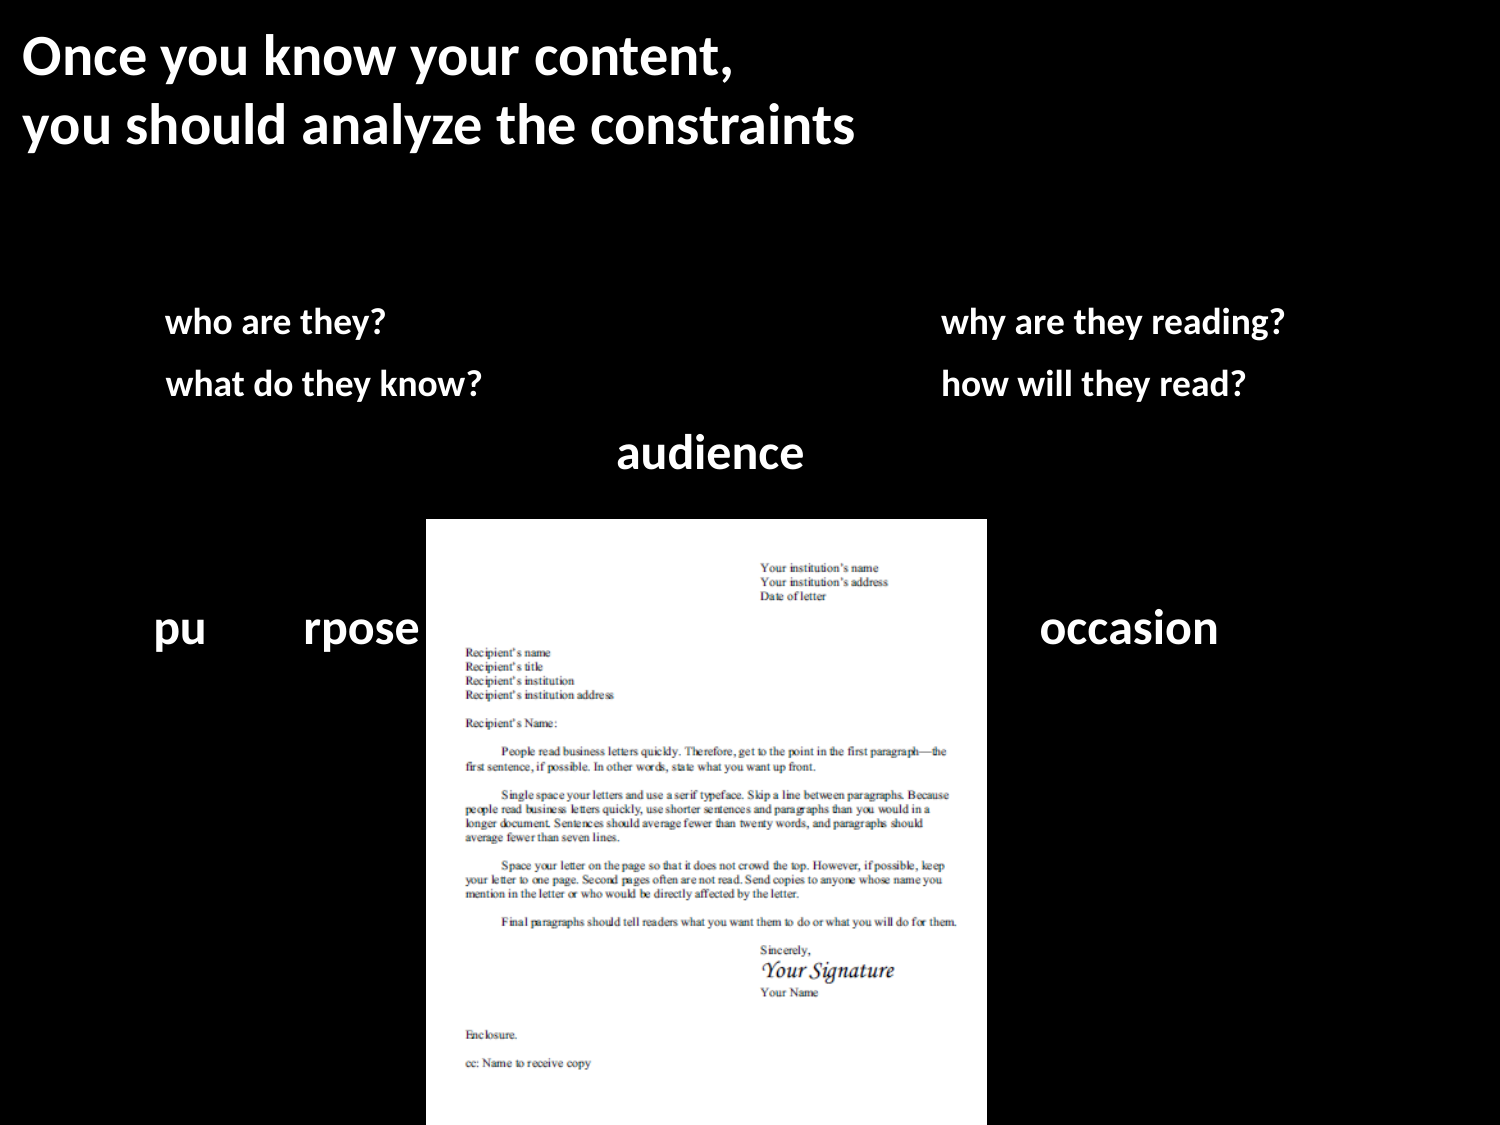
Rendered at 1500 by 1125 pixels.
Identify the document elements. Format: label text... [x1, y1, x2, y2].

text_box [185, 412, 1235, 664]
text_box how will they read? [926, 351, 1263, 412]
picture [425, 518, 988, 1125]
text_box who are they? [150, 289, 403, 349]
title Once you know your content, you should analyze the constraints [12, 12, 1500, 163]
text_box why are they reading? [926, 289, 1302, 349]
text_box what do they know? [150, 351, 499, 412]
